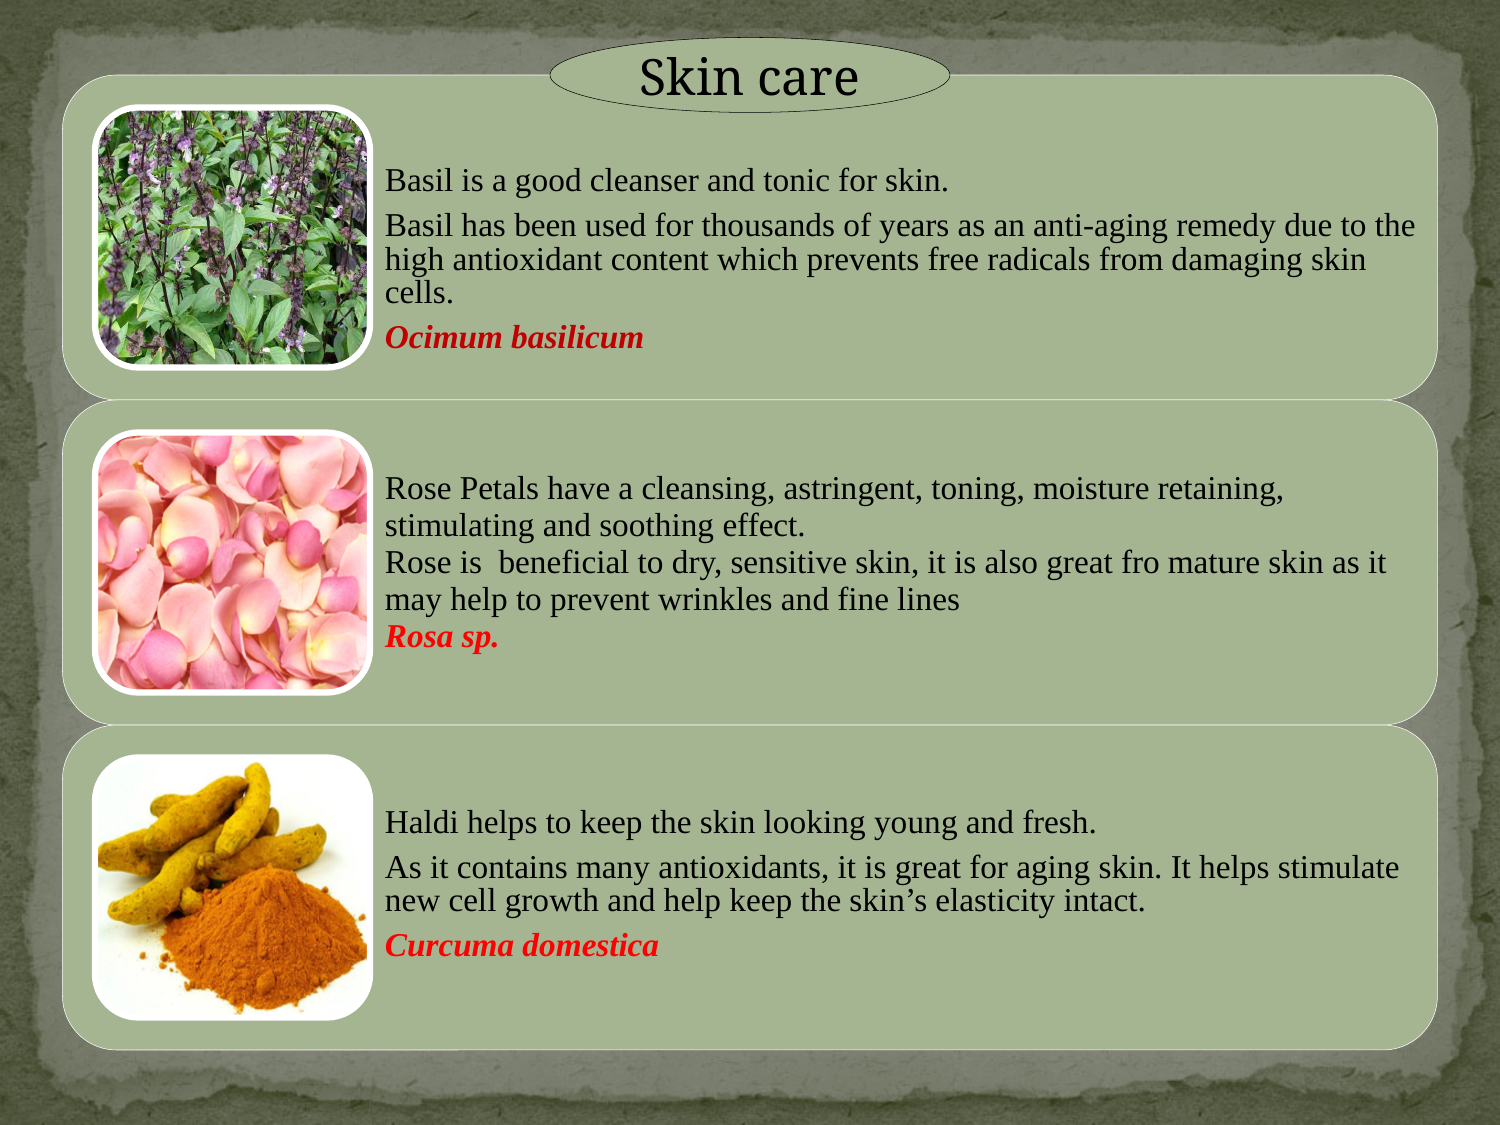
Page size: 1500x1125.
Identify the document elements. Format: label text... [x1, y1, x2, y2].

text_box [66, 77, 1435, 1046]
text_box Skin care [554, 34, 946, 63]
